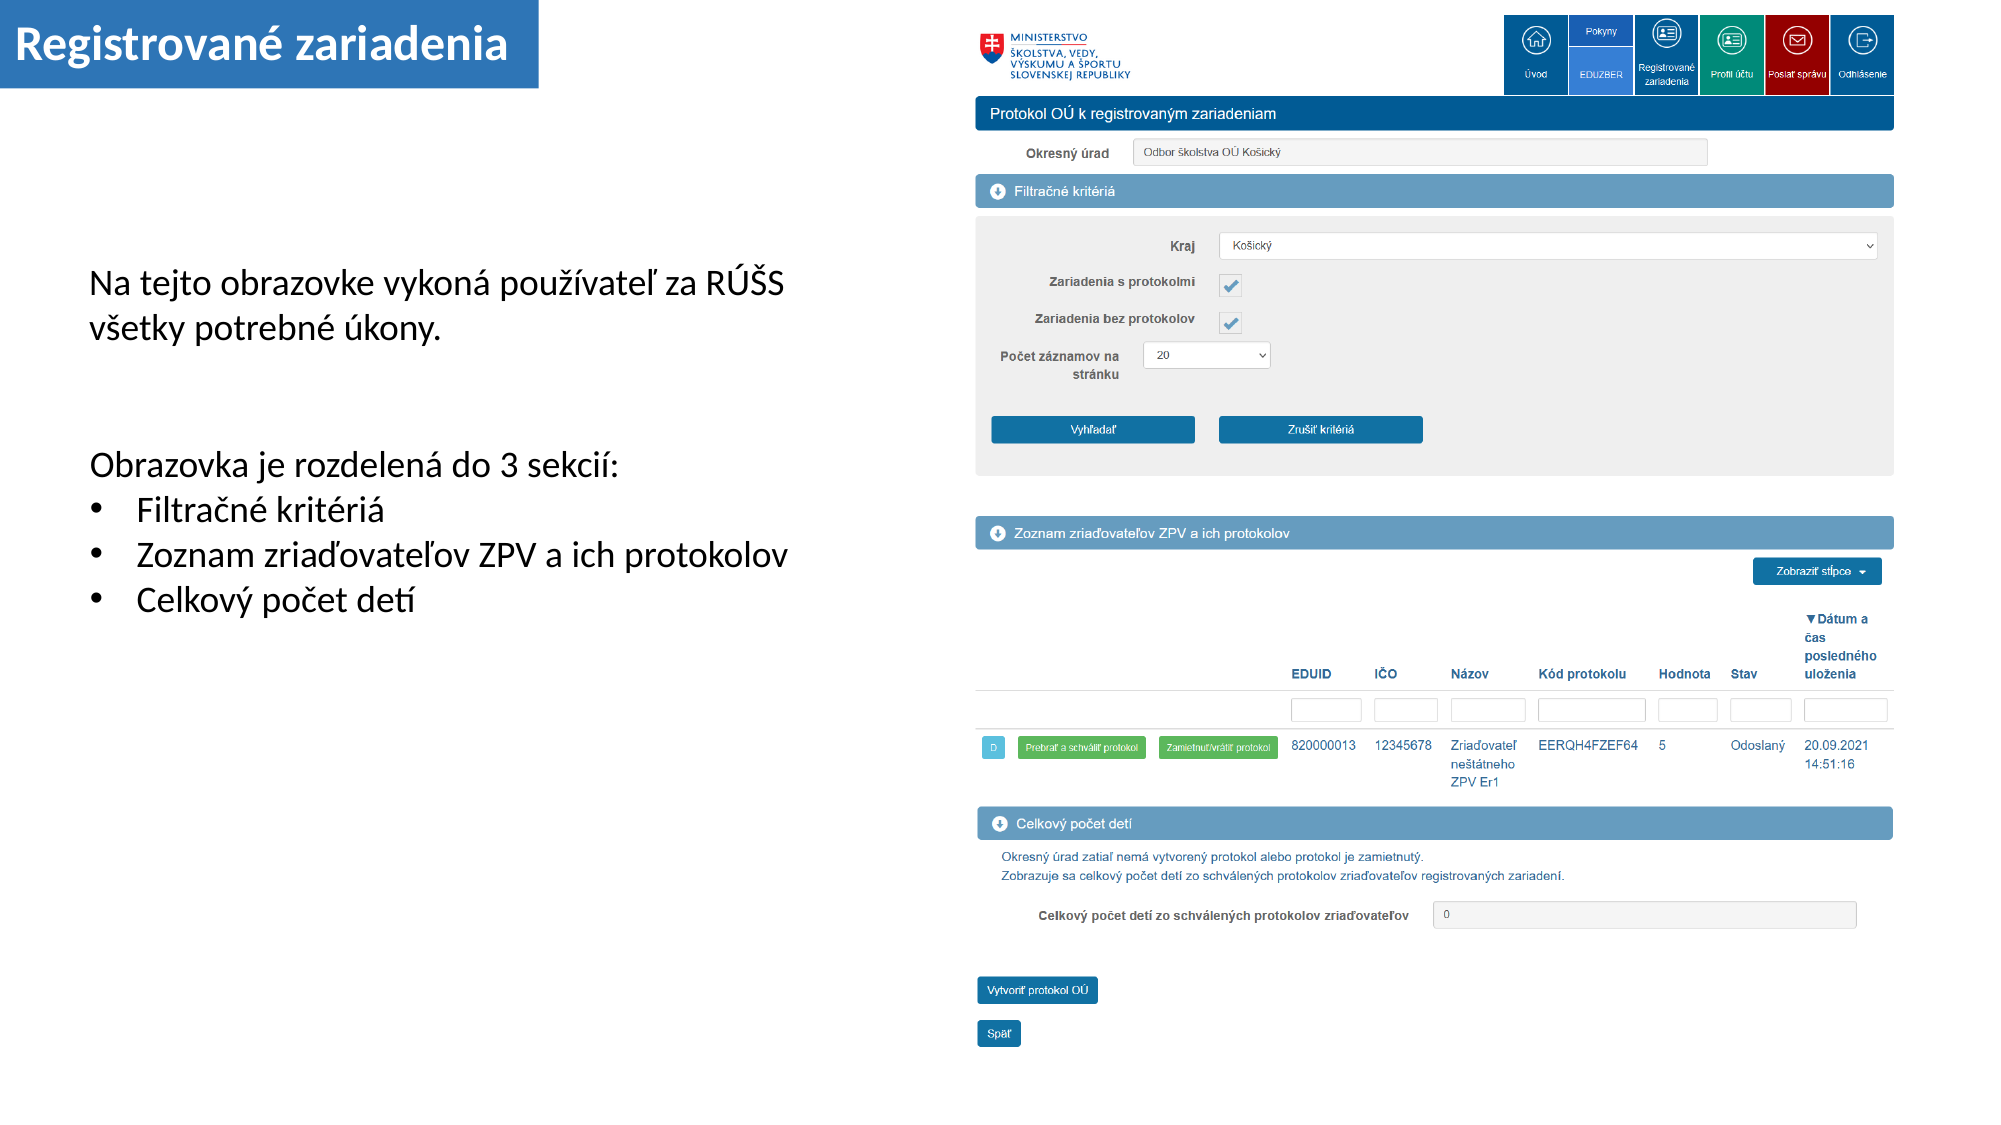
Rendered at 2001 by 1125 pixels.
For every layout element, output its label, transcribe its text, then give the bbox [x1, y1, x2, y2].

text_box Registrované zariadenia [0, 0, 539, 89]
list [973, 14, 1894, 793]
text_box Na tejto obrazovke vykoná používateľ za RÚŠS všetky potrebné úkony. [74, 250, 801, 356]
text_box Obrazovka je rozdelená do 3 sekcií: Filtračné kritériá Zoznam zriaďovateľov ZPV a ich protokolov Celkový počet detí [75, 432, 804, 628]
picture [973, 802, 1894, 1050]
